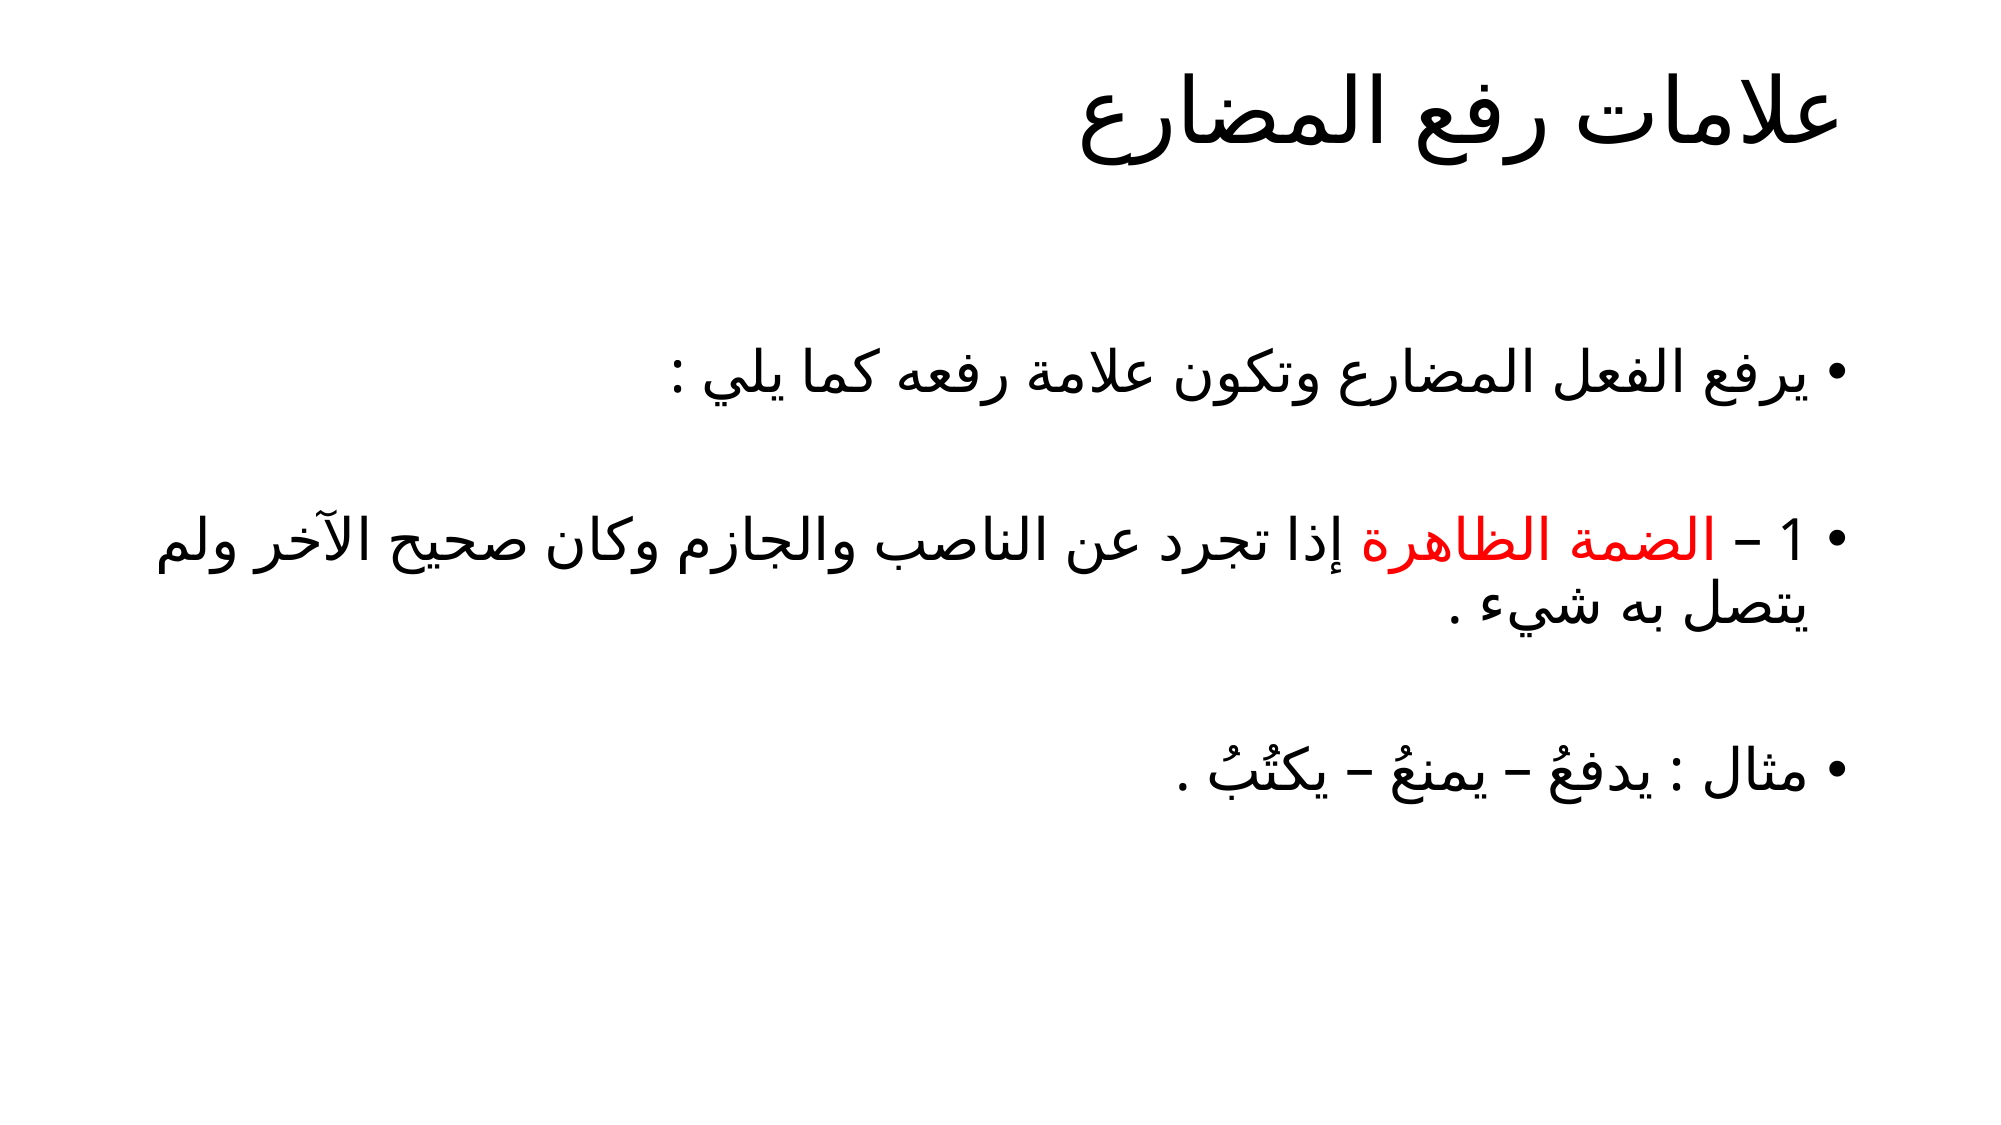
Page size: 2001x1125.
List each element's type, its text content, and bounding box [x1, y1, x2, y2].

list يرفع الفعل المضارع وتكون علامة رفعه كما يلي : 1 – الضمة الظاهرة إذا تجرد عن الناصب والجازم وكان صحيح الآخر ولم يتصل به شيء . مثال : يدفعُ – يمنعُ – يكتُبُ . [137, 243, 1863, 1014]
title علامات رفع المضارع [137, 59, 1863, 243]
